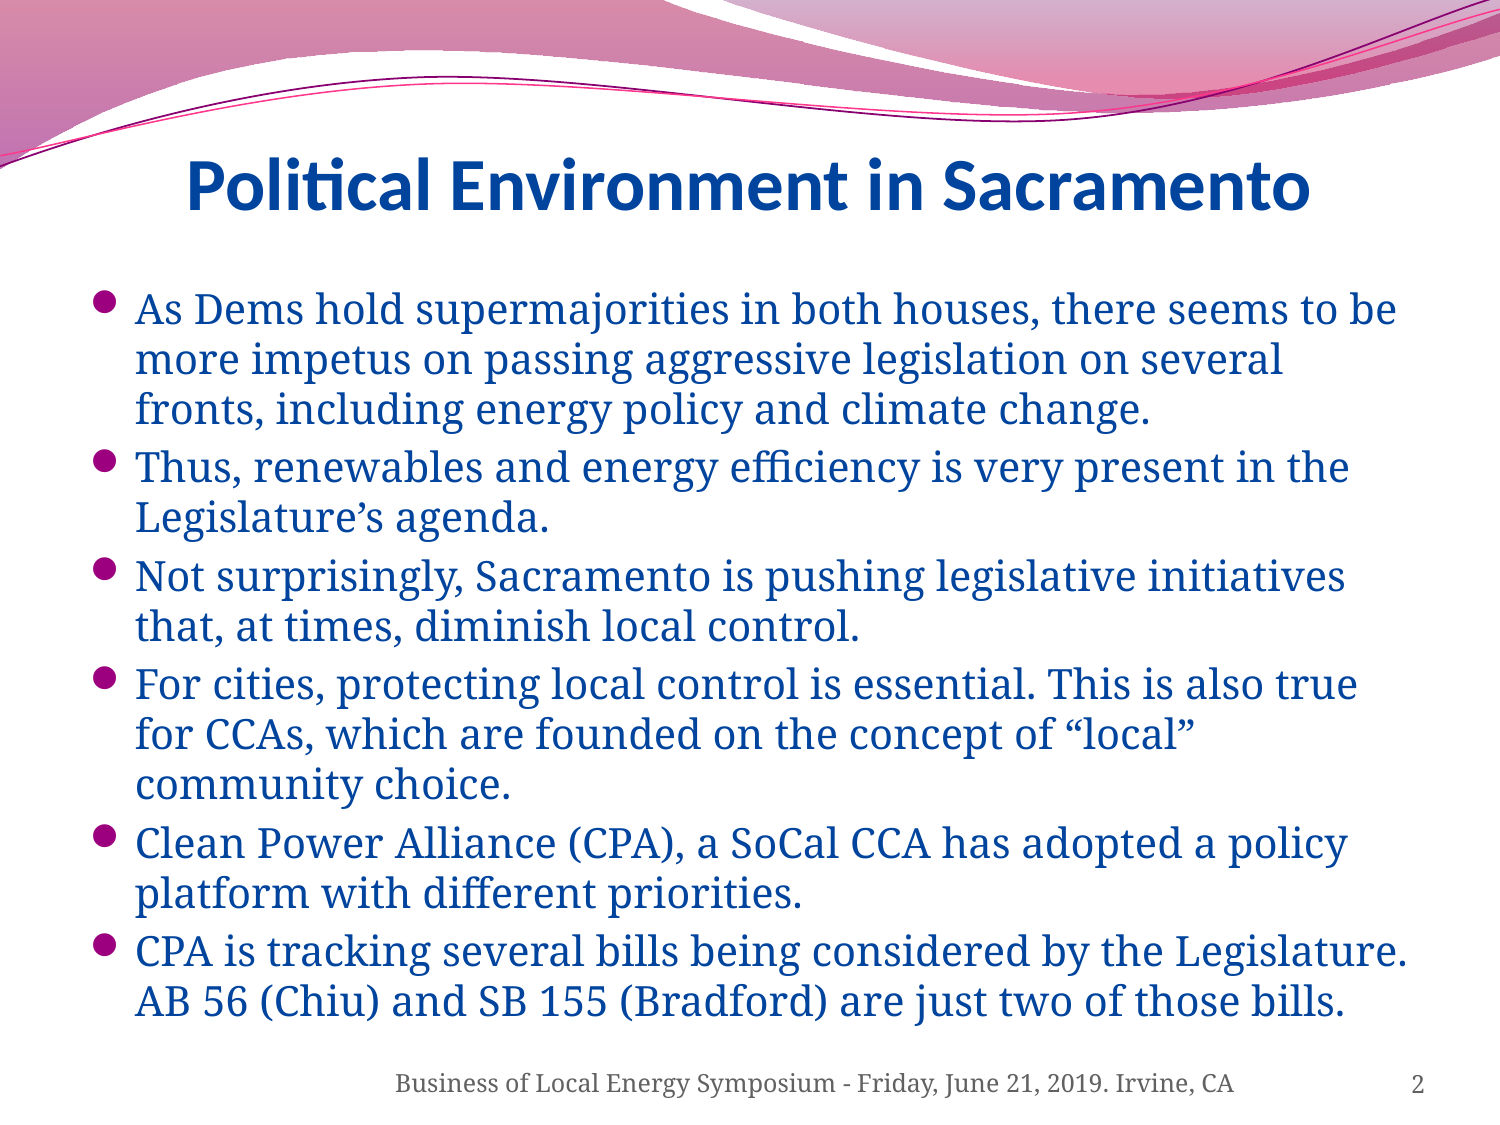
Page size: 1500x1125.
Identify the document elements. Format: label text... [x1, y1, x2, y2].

footer Business of Local Energy Symposium - Friday, June 21, 2019. Irvine, CA [324, 1037, 1313, 1098]
slide_number 2 [1299, 1042, 1425, 1103]
list As Dems hold supermajorities in both houses, there seems to be more impetus on passing aggressive legislation on several fronts, including energy policy and climate change. Thus, renewables and energy efficiency is very present in the Legislature’s agenda. Not surprisingly, Sacramento is pushing legislative initiatives that, at times, diminish local control. For cities, protecting local control is essential. This is also true for CCAs, which are founded on the concept of “local” community choice. Clean Power Alliance (CPA), a SoCal CCA has adopted a policy platform with different priorities. CPA is tracking several bills being considered by the Legislature. AB 56 (Chiu) and SB 155 (Bradford) are just two of those bills. [75, 275, 1425, 1038]
title Political Environment in Sacramento [75, 115, 1425, 225]
